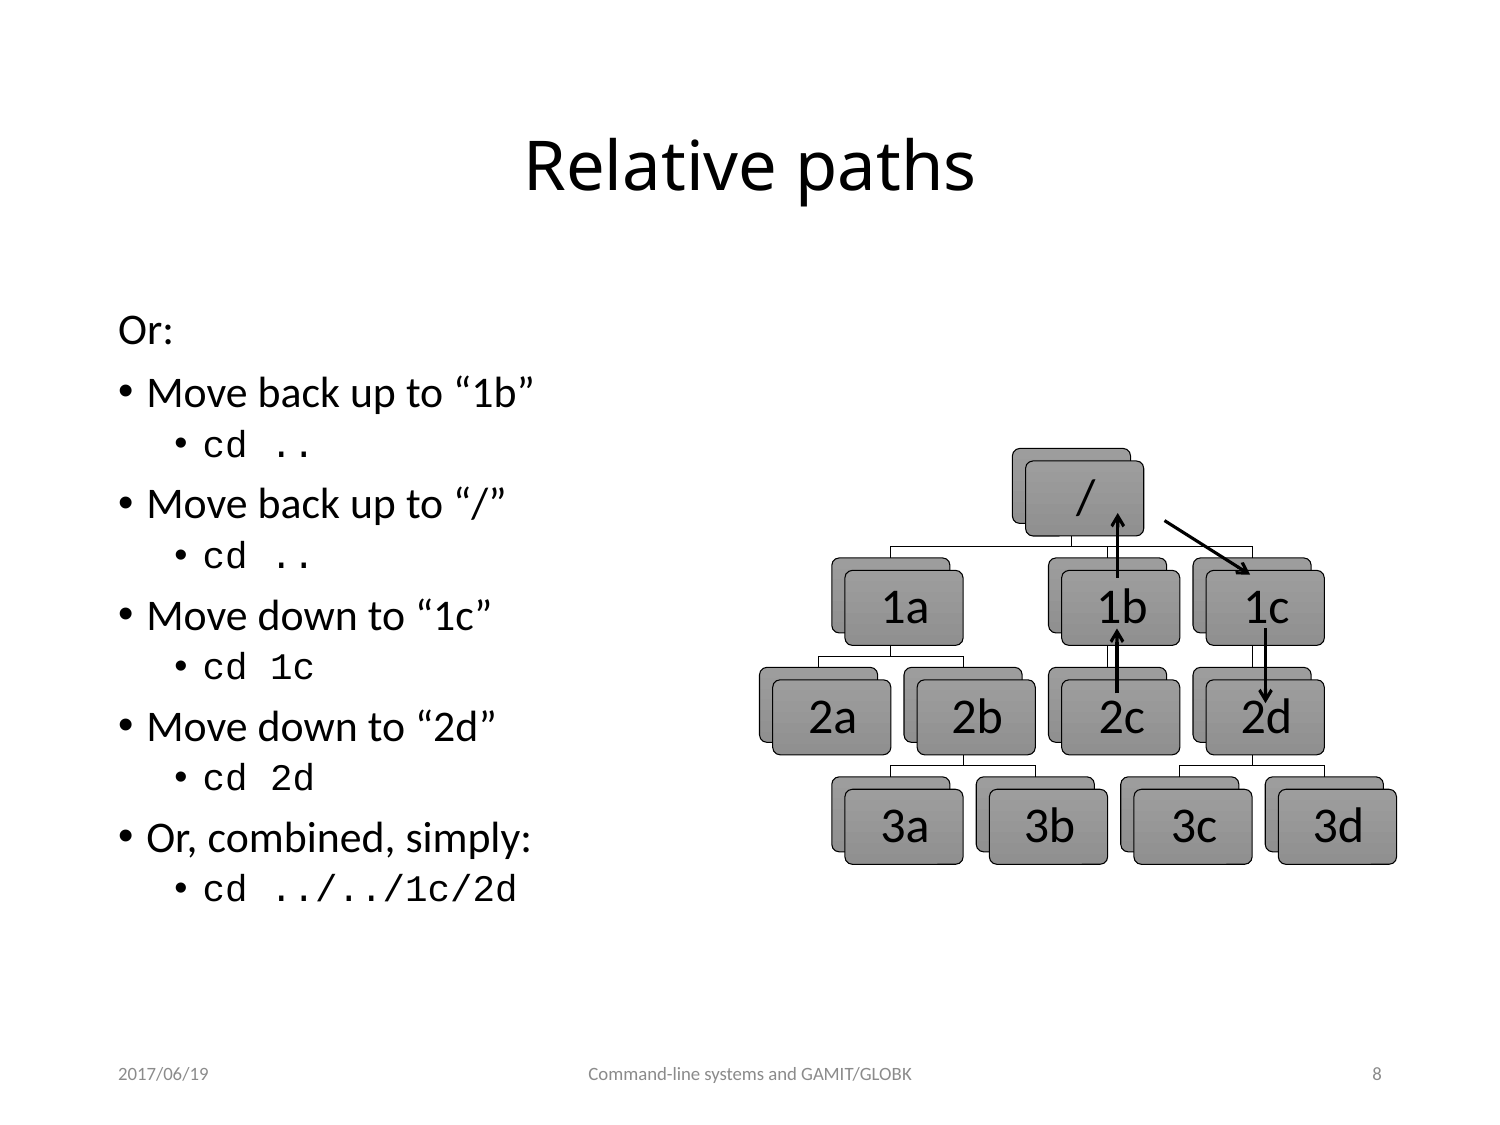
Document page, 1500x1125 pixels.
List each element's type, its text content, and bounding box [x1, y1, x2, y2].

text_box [1164, 520, 1251, 575]
footer Command-line systems and GAMIT/GLOBK [496, 1042, 1004, 1103]
title Relative paths [103, 59, 1397, 278]
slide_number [103, 1042, 441, 1103]
list Or: Move back up to “1b” cd .. Move back up to “/” cd .. Move down to “1c” cd 1c Move down to “2d” cd 2d Or, combined, simply: cd ../../1c/2d [103, 299, 741, 1014]
slide_number 7 [1059, 1042, 1397, 1103]
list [759, 299, 1397, 1014]
